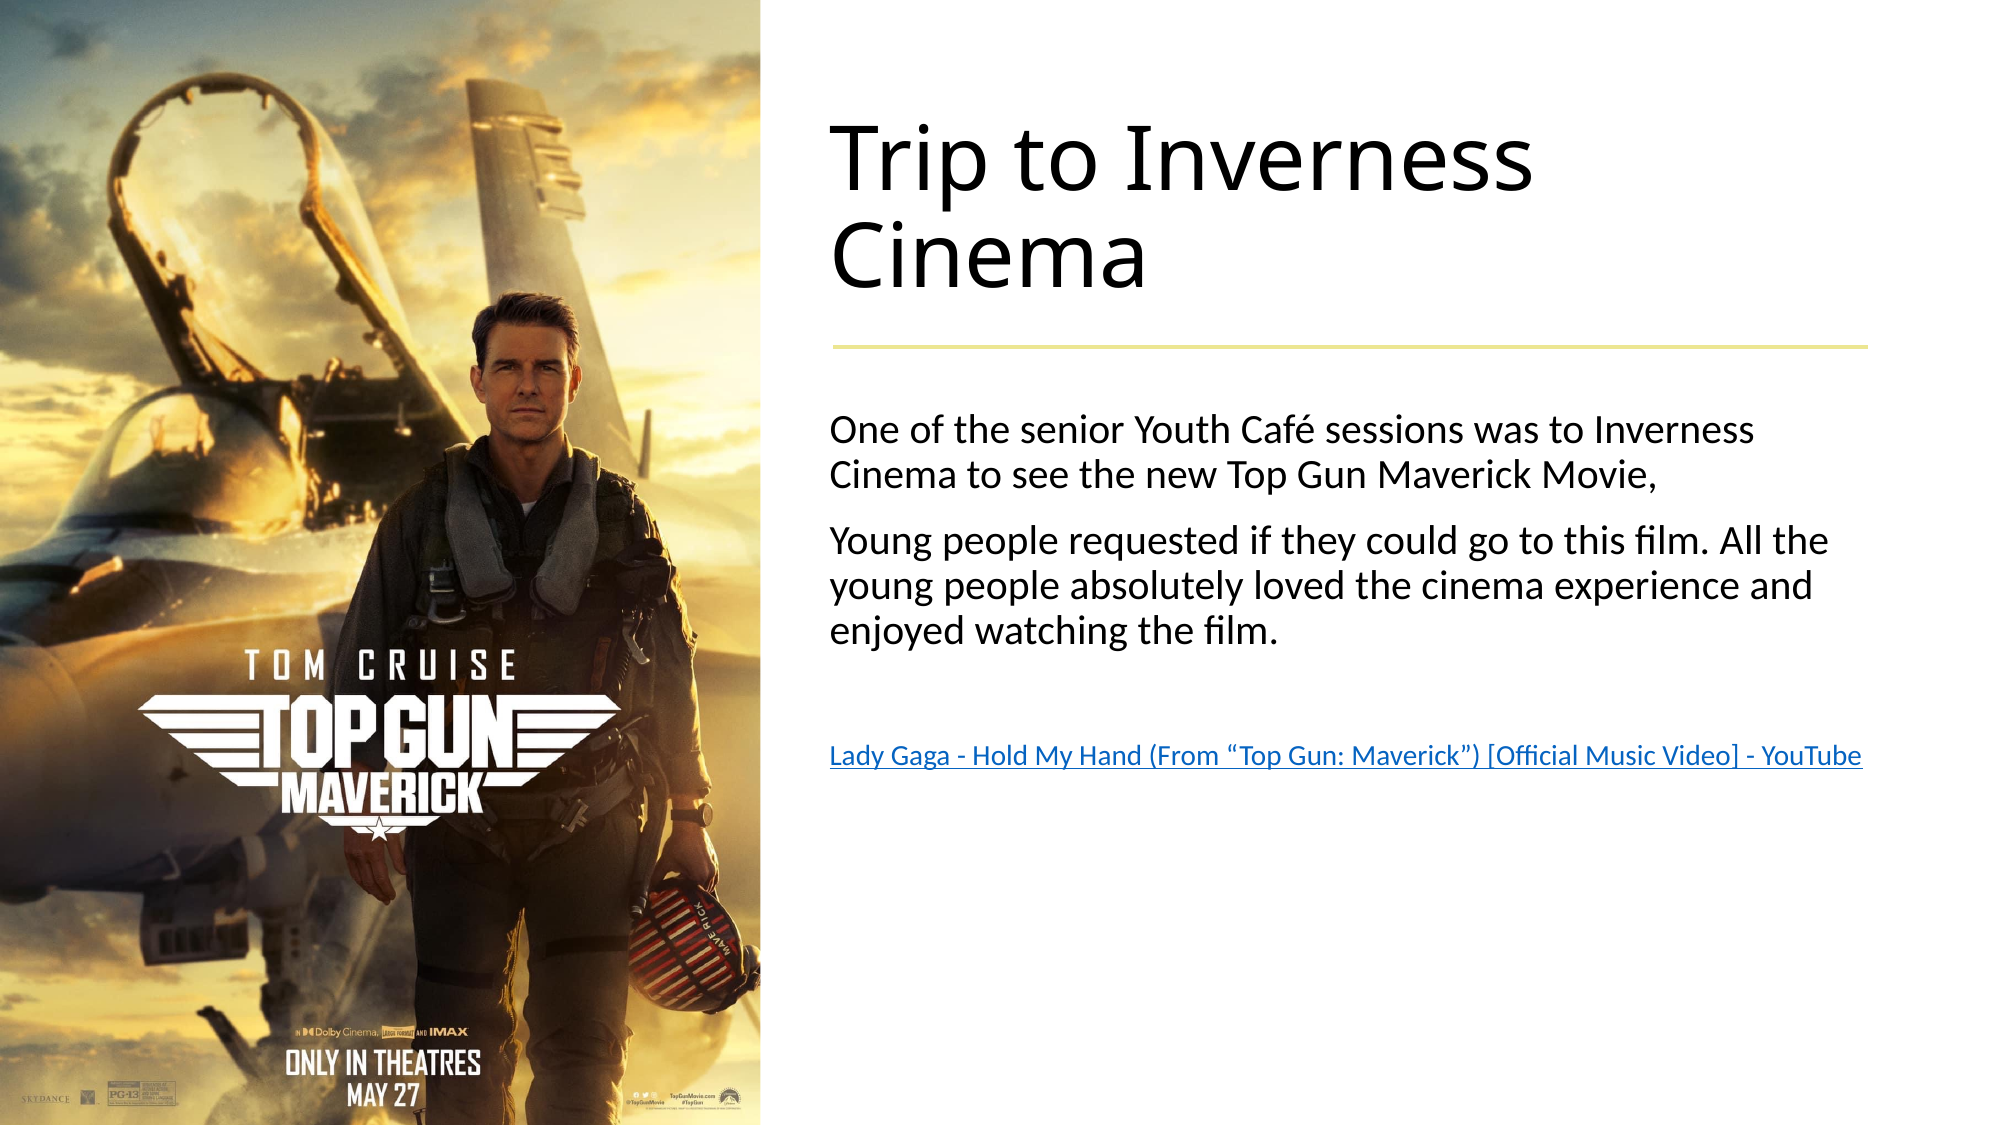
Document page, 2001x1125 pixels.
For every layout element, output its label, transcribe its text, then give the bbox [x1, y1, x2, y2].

title Trip to Inverness Cinema [814, 103, 1895, 315]
list One of the senior Youth Café sessions was to Inverness Cinema to see the new Top Gun Maverick Movie, Young people requested if they could go to this film. All the young people absolutely loved the cinema experience and enjoyed watching the film. Lady Gaga - Hold My Hand (From “Top Gun: Maverick”) [Official Music Video] - YouTube [814, 399, 1895, 1021]
picture [0, 0, 761, 1125]
